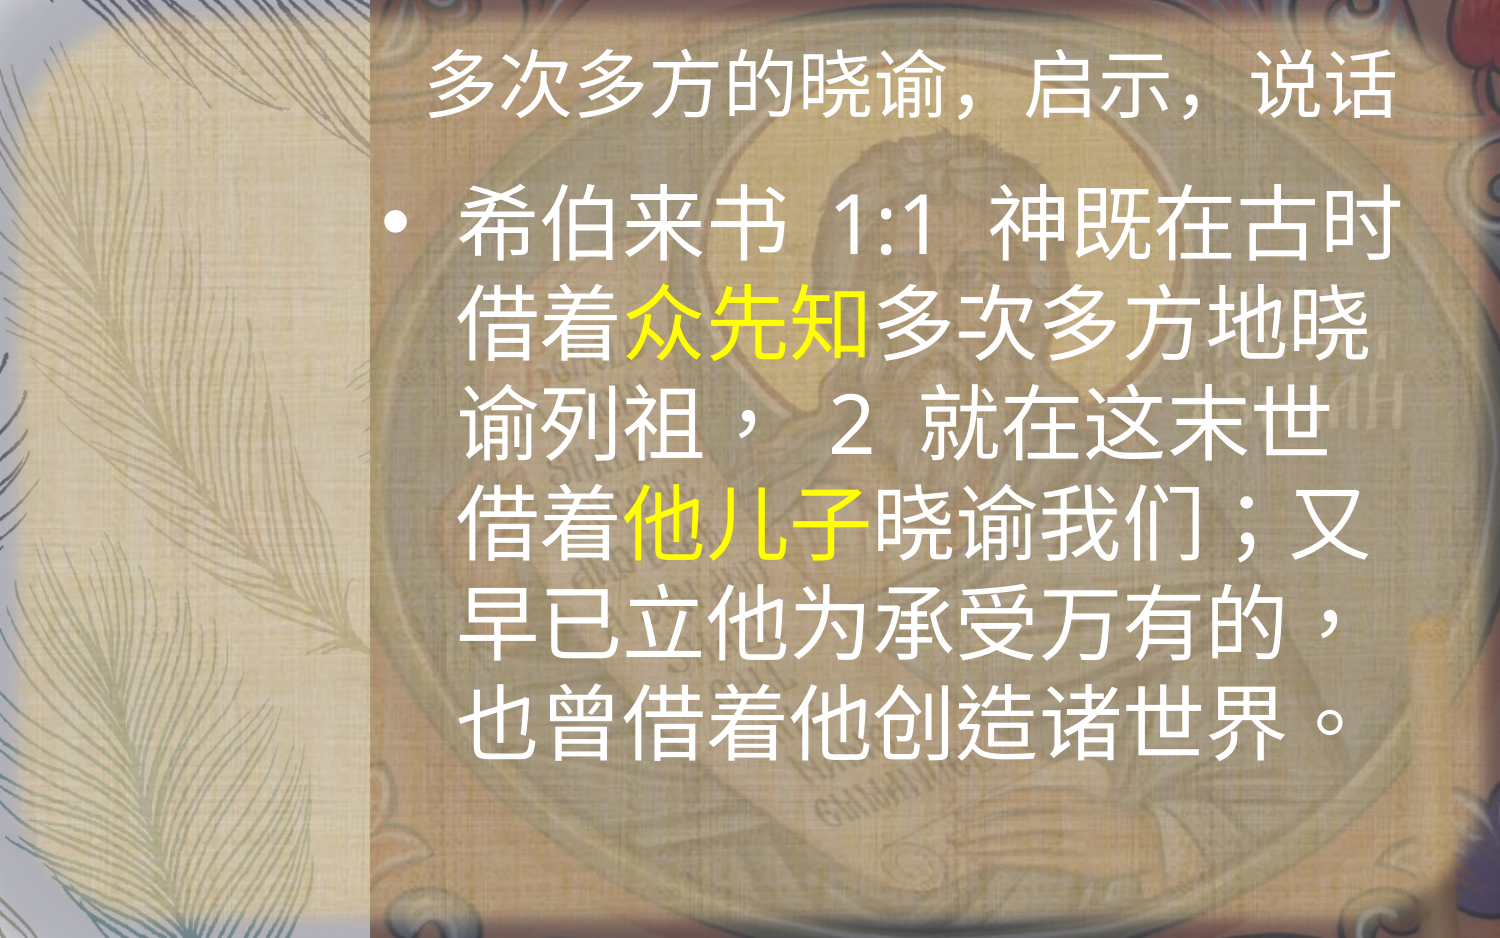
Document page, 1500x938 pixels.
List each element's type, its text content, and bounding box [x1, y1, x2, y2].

picture [0, 0, 1500, 938]
text_box 希伯来书 1:1 神既在古时借着众先知多次多方地晓谕列祖， 2 就在这末世借着他儿子晓谕我们；又早已立他为承受万有的，也曾借着他创造诸世界。 [366, 163, 1423, 779]
text_box 多次多方的晓谕，启示，说话 [408, 30, 1500, 135]
